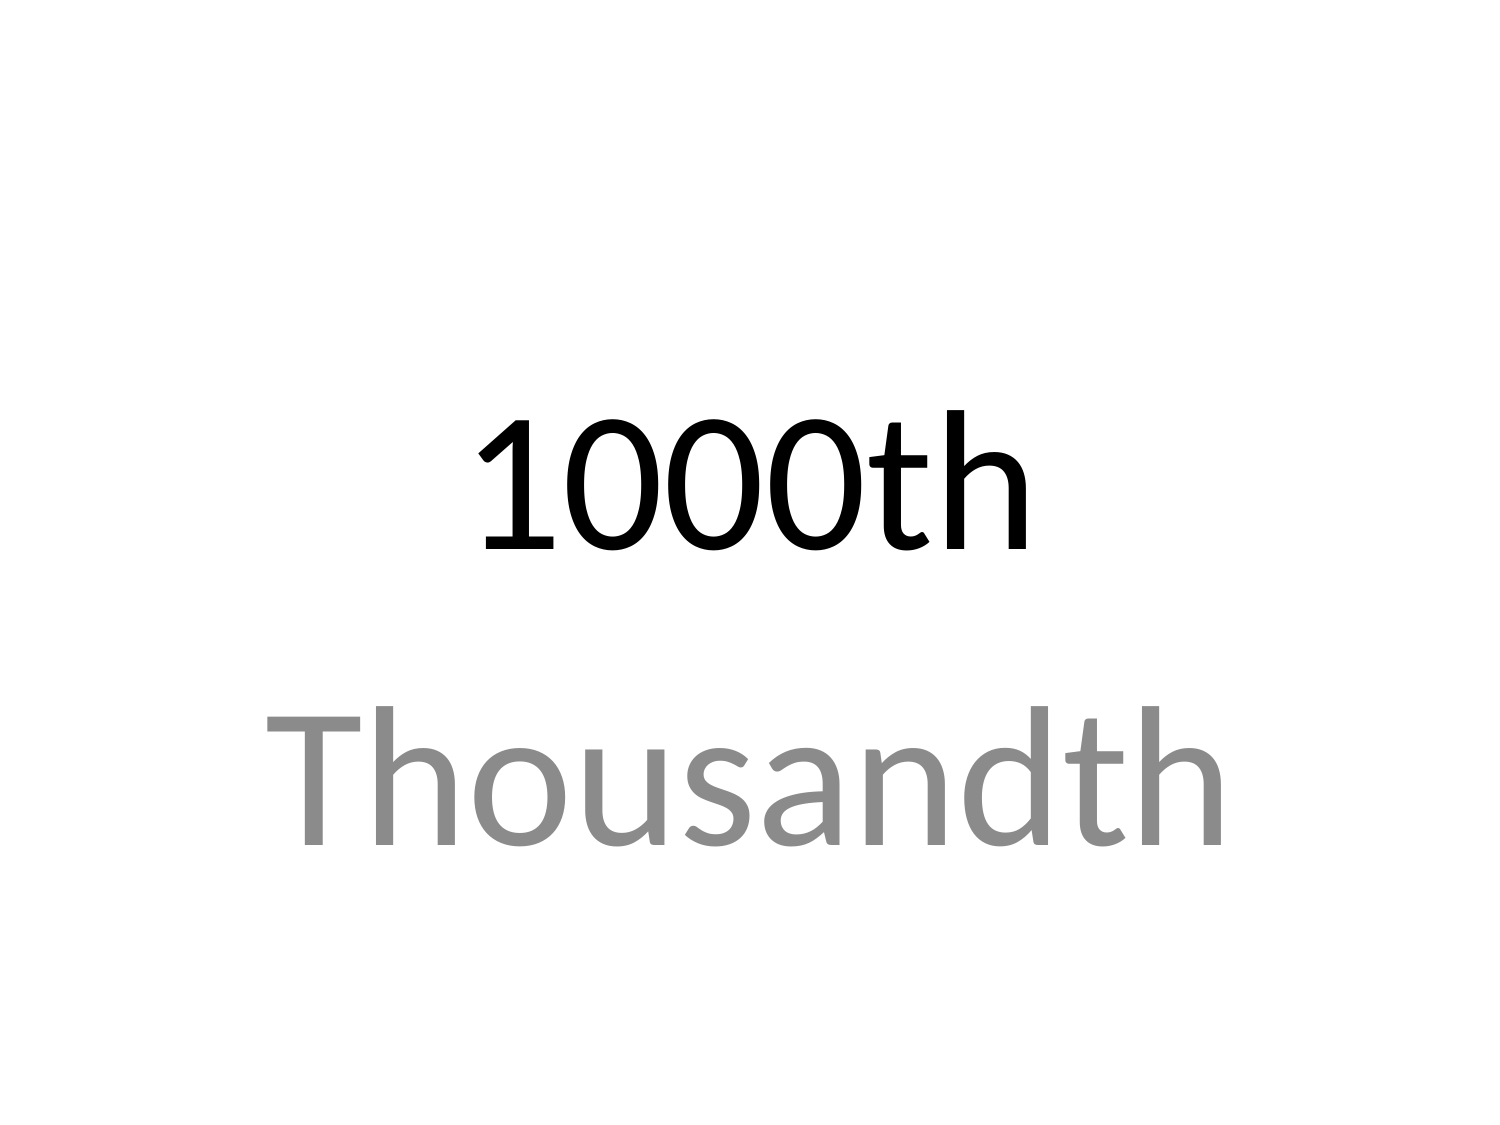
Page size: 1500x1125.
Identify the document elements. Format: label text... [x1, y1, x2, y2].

subtitle Thousandth [225, 637, 1275, 925]
title 1000th [112, 349, 1388, 591]
